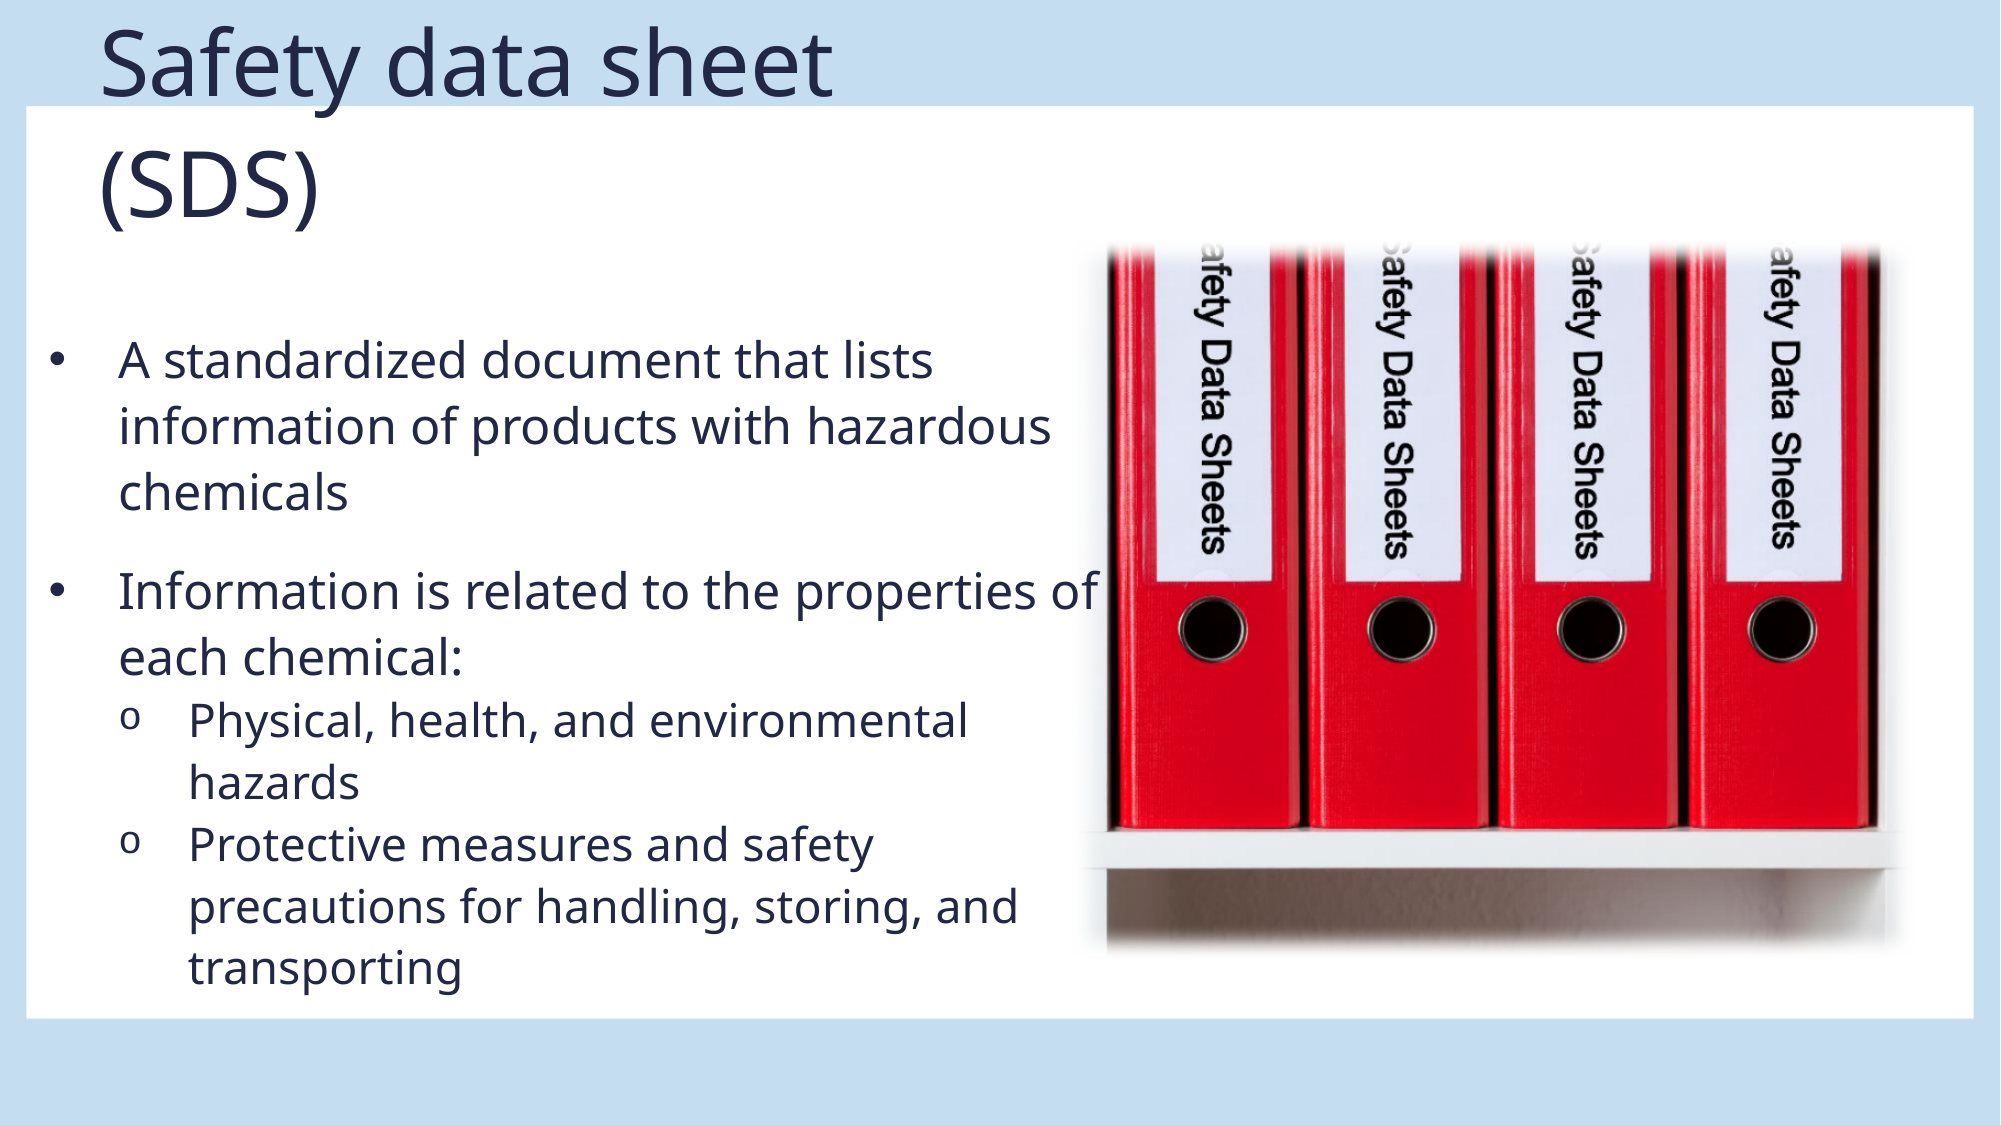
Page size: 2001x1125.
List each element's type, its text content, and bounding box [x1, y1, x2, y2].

title Safety data sheet (SDS) [84, 106, 1092, 244]
picture [1071, 240, 1916, 959]
list A standardized document that lists information of products with hazardous chemicals Information is related to the properties of each chemical: Physical, health, and environmental hazards Protective measures and safety precautions for handling, storing, and transporting [33, 314, 1142, 1006]
